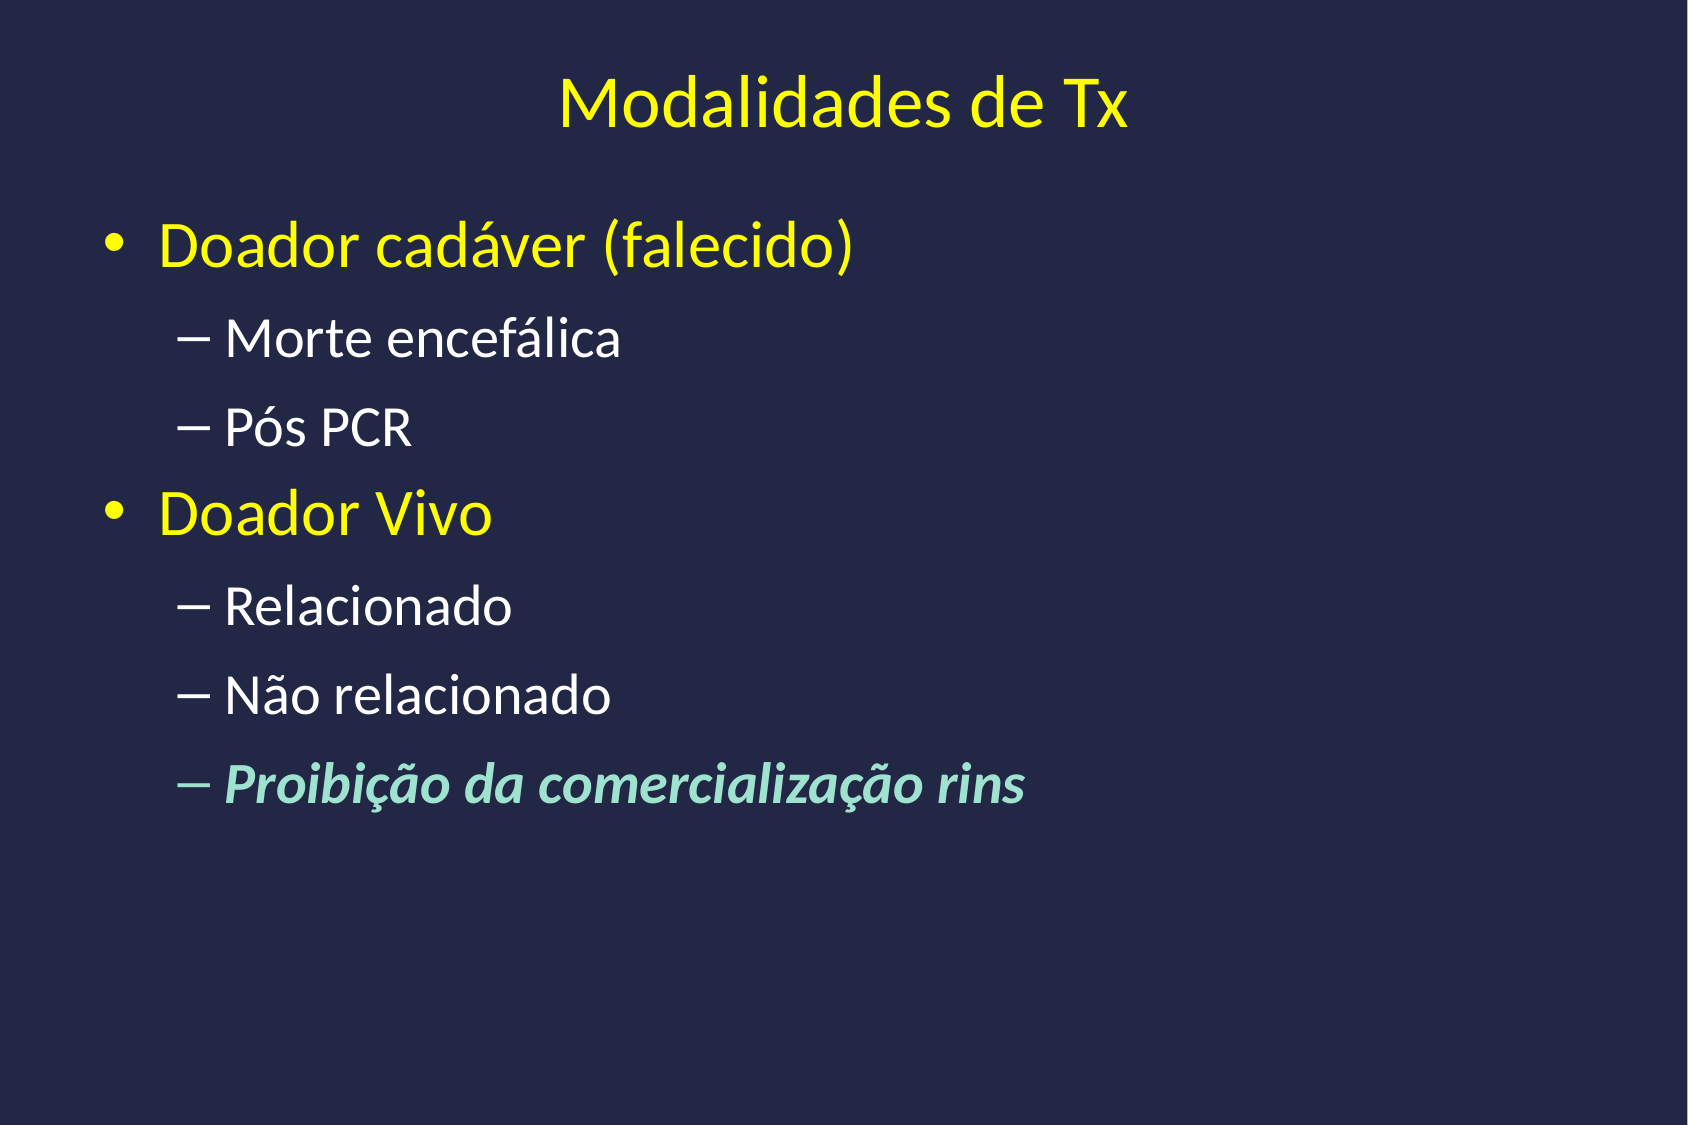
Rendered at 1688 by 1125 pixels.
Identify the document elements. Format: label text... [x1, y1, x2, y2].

title Modalidades de Tx [84, 45, 1604, 149]
list Doador cadáver (falecido) Morte encefálica Pós PCR Doador Vivo Relacionado Não relacionado Proibição da comercialização rins [87, 196, 1612, 1012]
